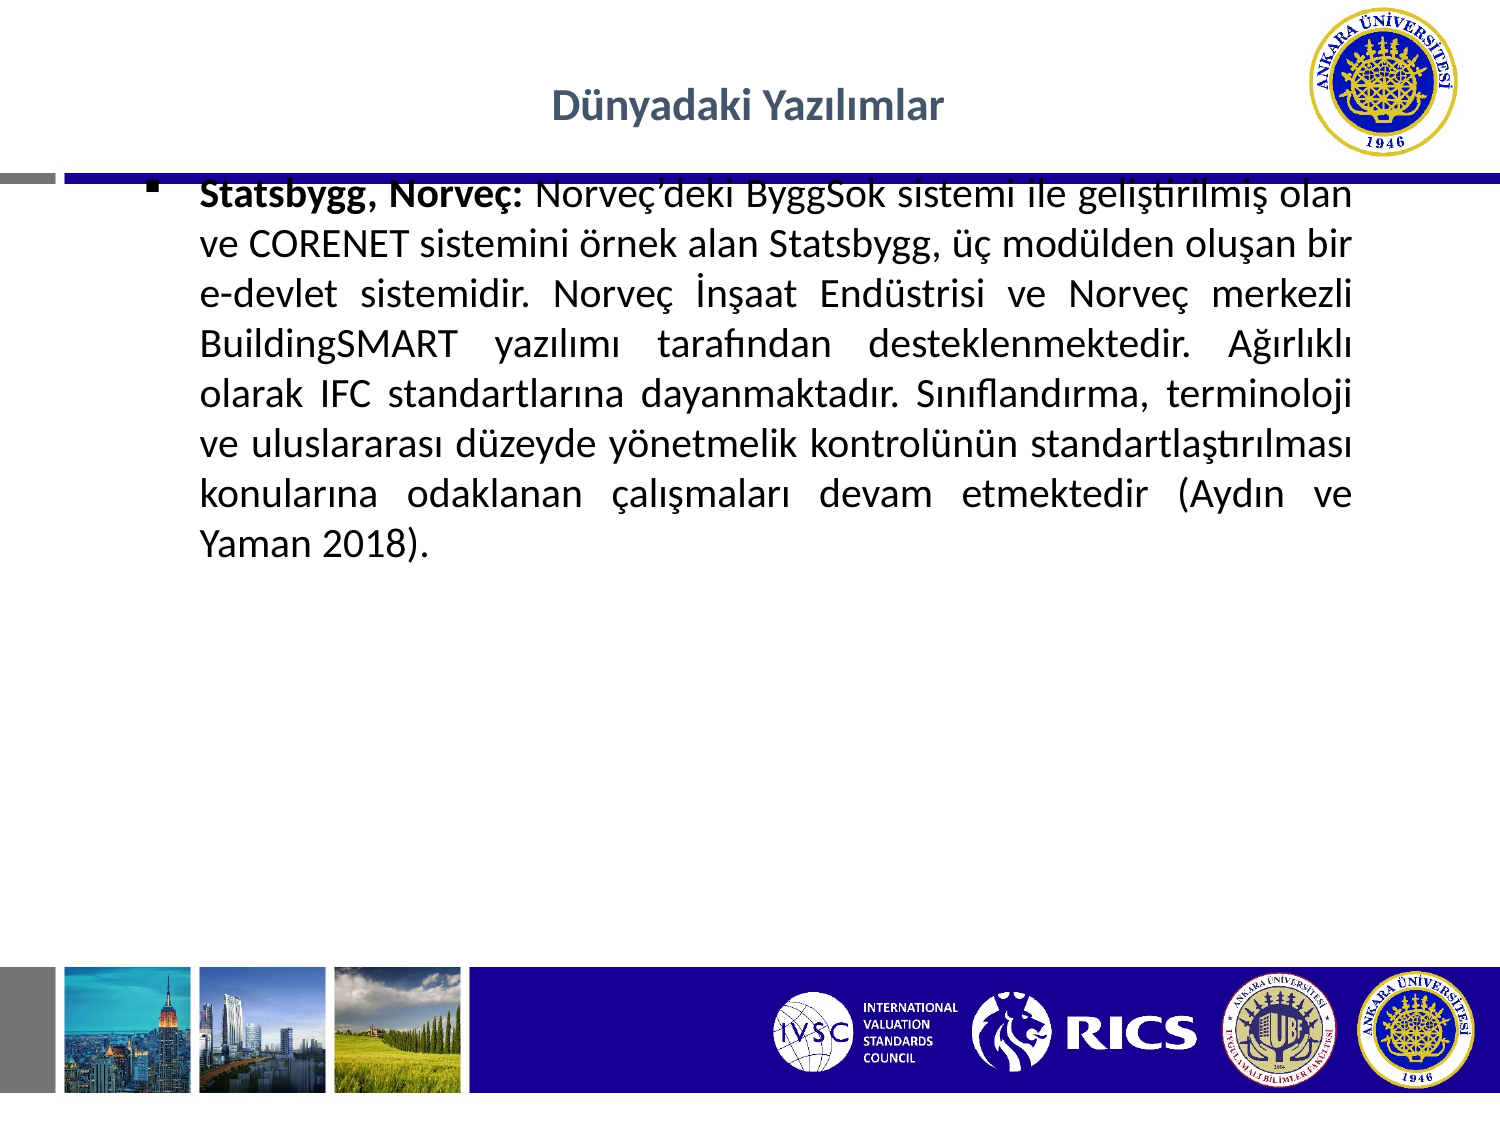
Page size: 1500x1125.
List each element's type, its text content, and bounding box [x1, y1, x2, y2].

text_box Dünyadaki Yazılımlar [226, 66, 1270, 137]
text_box Statsbygg, Norveç: Norveç’deki ByggSok sistemi ile geliştirilmiş olan ve CORENET sistemini örnek alan Statsbygg, üç modülden oluşan bir e-devlet sistemidir. Norveç İnşaat Endüstrisi ve Norveç merkezli BuildingSMART yazılımı tarafından desteklenmektedir. Ağırlıklı olarak IFC standartlarına dayanmaktadır. Sınıflandırma, terminoloji ve uluslararası düzeyde yönetmelik kontrolünün standartlaştırılması konularına odaklanan çalışmaları devam etmektedir (Aydın ve Yaman 2018). [128, 158, 1369, 649]
picture [0, 0, 1500, 1125]
